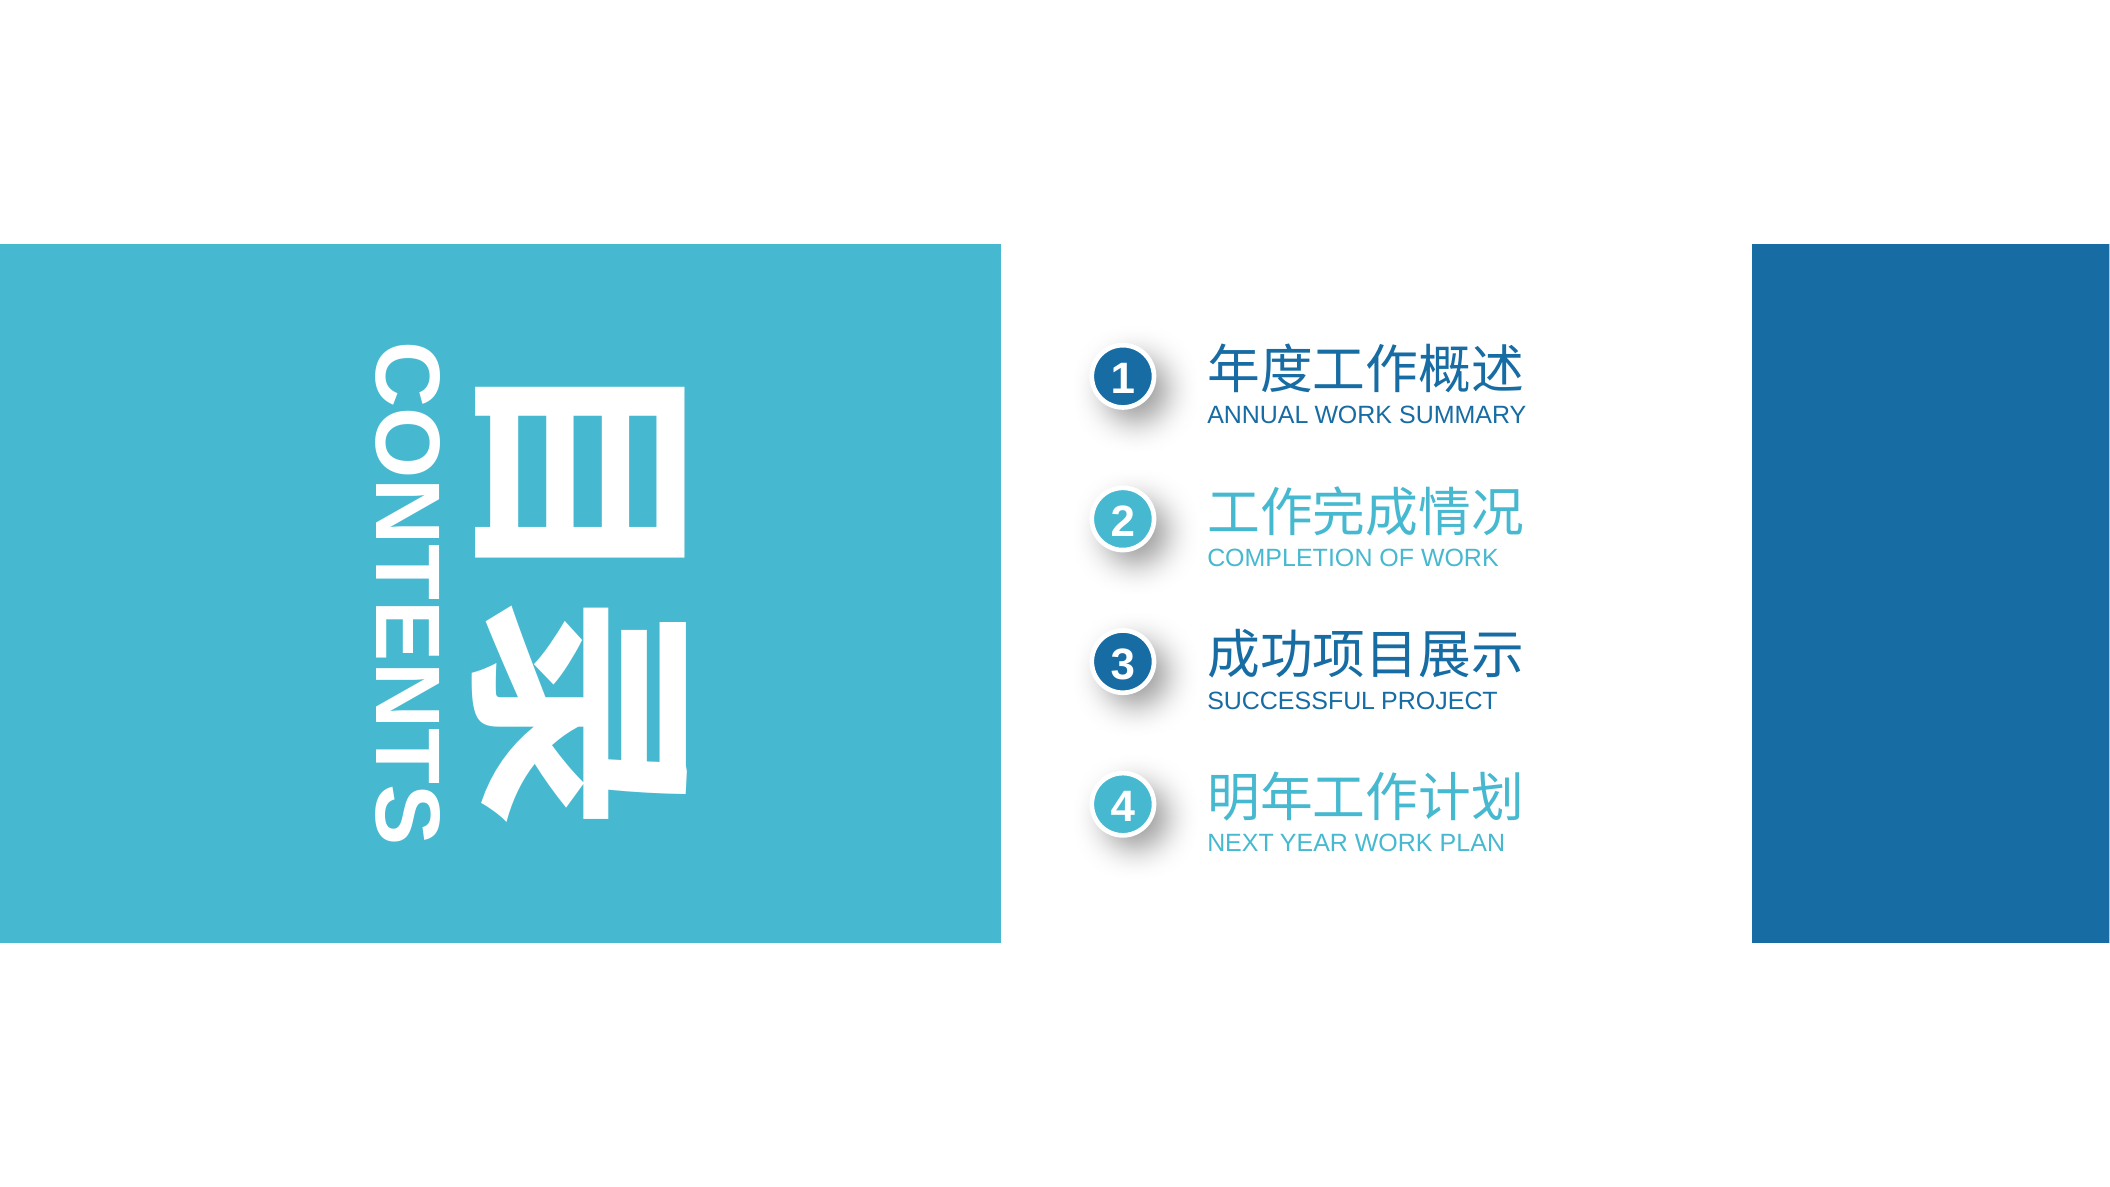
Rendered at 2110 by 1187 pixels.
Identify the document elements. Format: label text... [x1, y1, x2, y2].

text_box 4 [1090, 772, 1156, 837]
text_box 目录 [445, 281, 736, 905]
text_box 2 [1090, 486, 1156, 552]
text_box [0, 243, 1001, 943]
text_box CONTENTS [358, 322, 469, 864]
text_box 3 [1090, 629, 1156, 694]
text_box [1751, 243, 2110, 943]
text_box 1 [1090, 344, 1156, 409]
